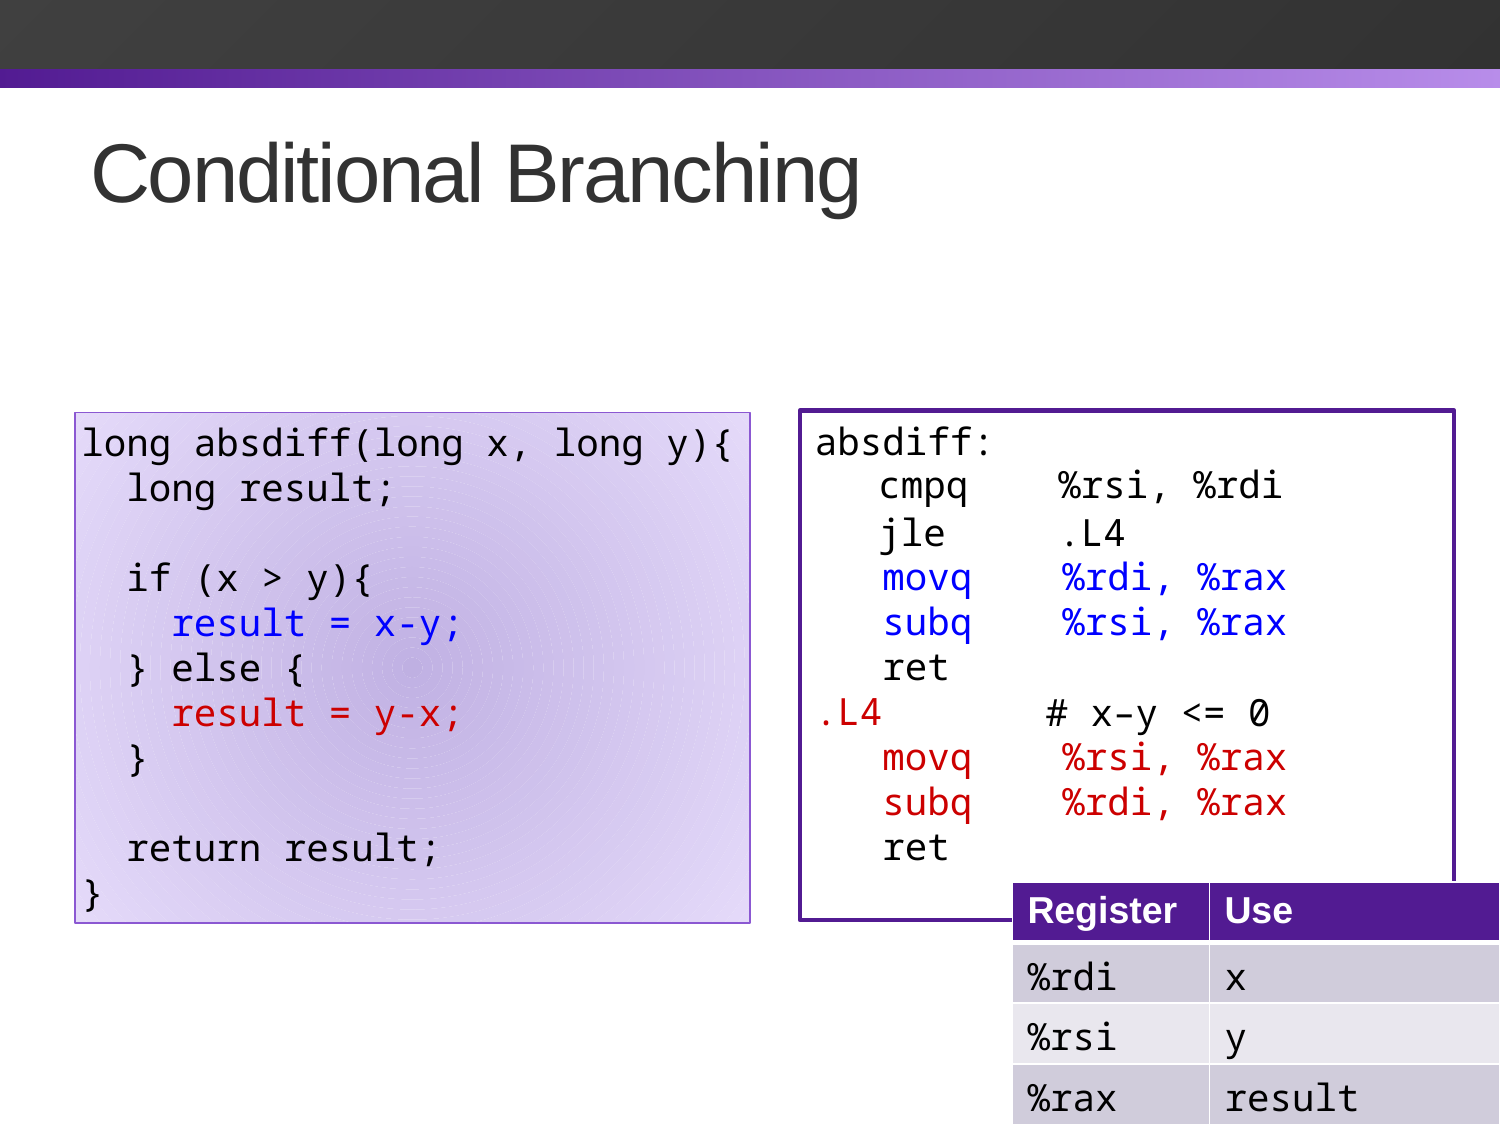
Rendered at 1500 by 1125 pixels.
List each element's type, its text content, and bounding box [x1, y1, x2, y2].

text_box long absdiff(long x, long y){ long result; if (x > y){ result = x-y; } else { result = y-x; } return result; } [74, 412, 751, 924]
table_header Register [1013, 883, 1209, 940]
table_cell %rdi [1013, 945, 1209, 1002]
text_box absdiff: movq %rdi, %rax subq %rsi, %rax ret .L4 movq %rsi, %rax subq %rdi, %rax ret [798, 408, 1456, 454]
text_box # x–y <= 0 [805, 681, 1286, 742]
table_cell y [1210, 1004, 1499, 1063]
table_header Use [1210, 883, 1499, 940]
text_box cmpq %rsi, %rdi [796, 454, 1500, 501]
table_cell %rsi [1013, 1004, 1209, 1063]
table_cell x [1210, 945, 1499, 1002]
title Conditional Branching [75, 87, 1425, 250]
table_cell %rax [1013, 1065, 1209, 1124]
table_cell result [1210, 1065, 1499, 1124]
text_box absdiff: movq %rdi, %rax subq %rsi, %rax ret .L4 movq %rsi, %rax subq %rdi, %rax ret [798, 562, 1456, 922]
text_box jle .L4 [796, 501, 1500, 562]
